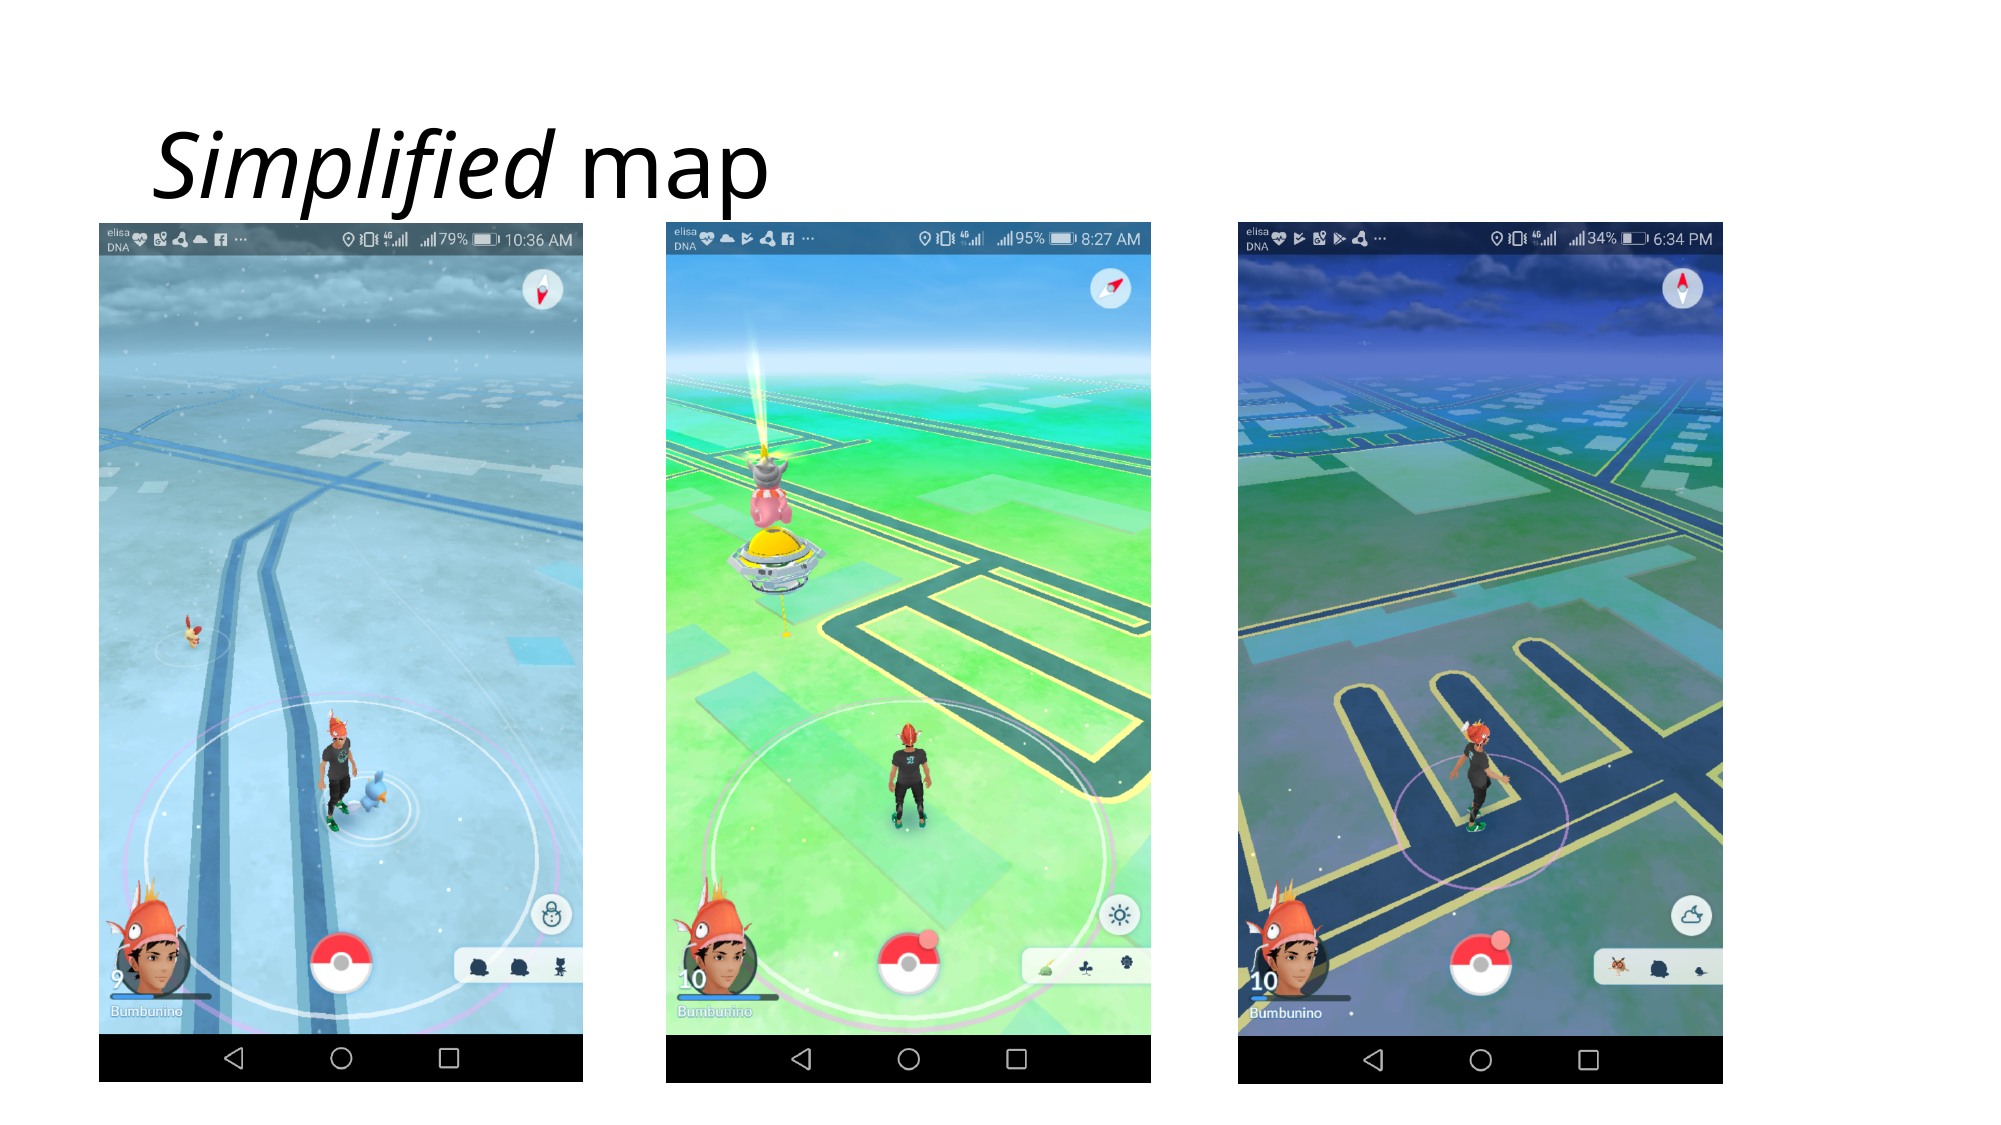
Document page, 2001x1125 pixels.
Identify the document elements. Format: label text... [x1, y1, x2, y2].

picture [666, 222, 1151, 1083]
picture [1238, 222, 1723, 1084]
picture [99, 223, 583, 1082]
title Simplified map [137, 59, 1863, 278]
